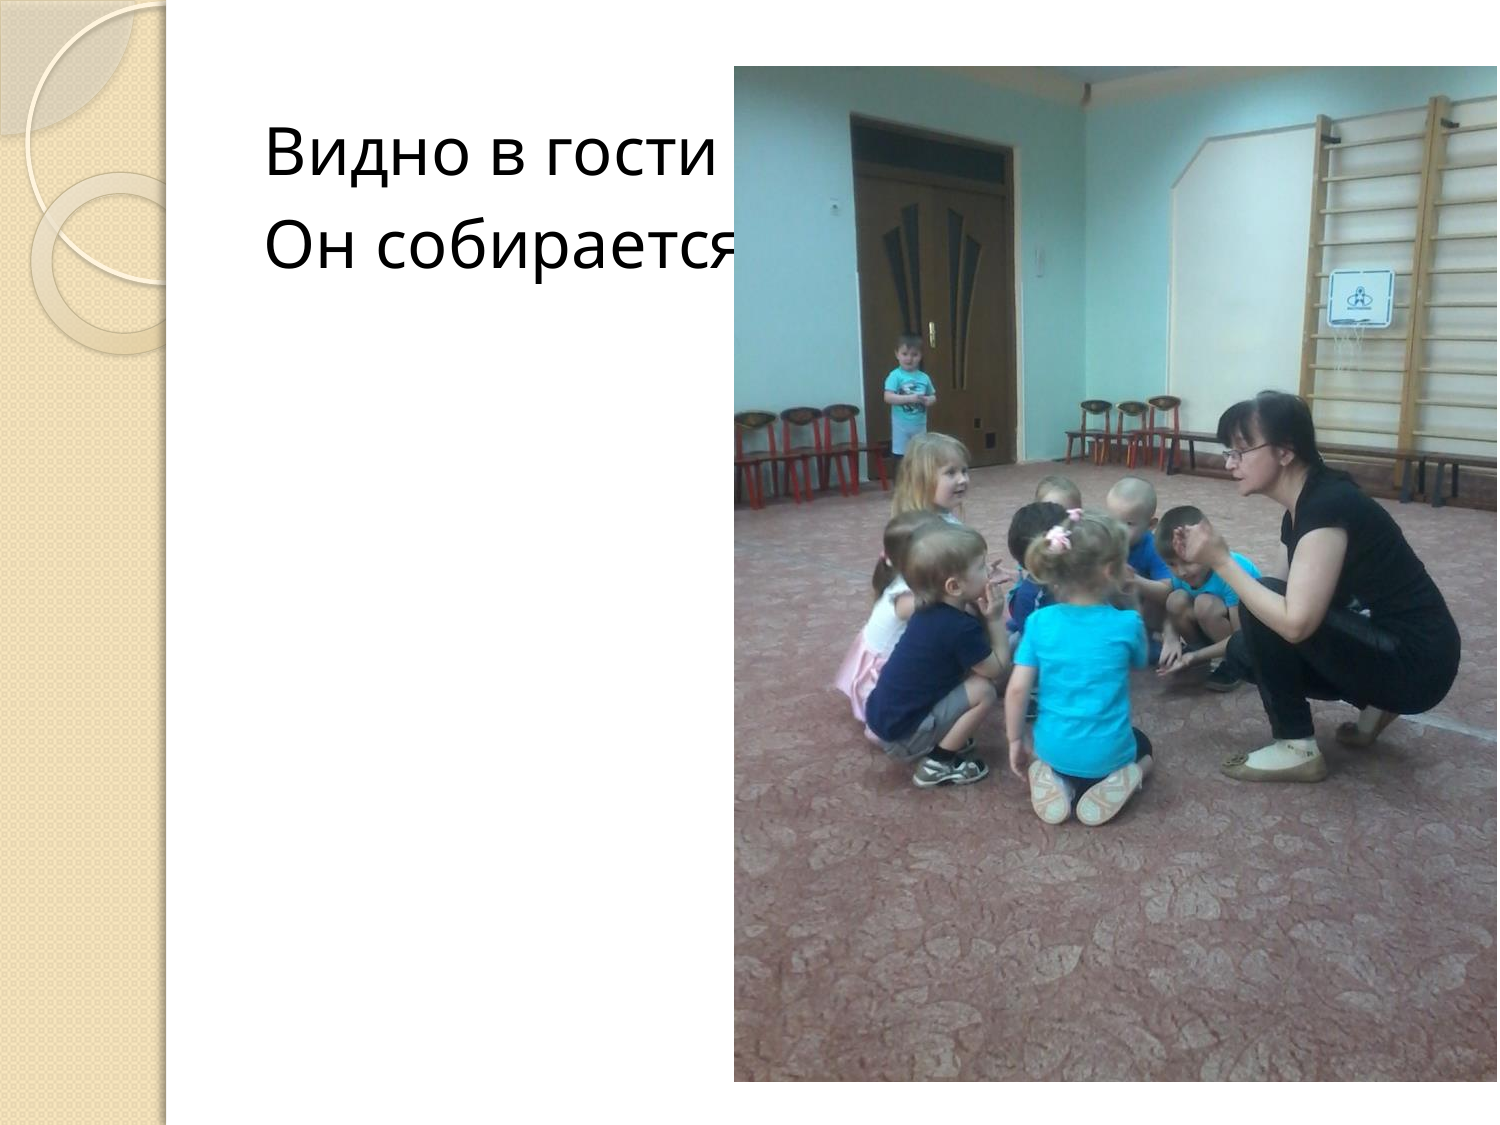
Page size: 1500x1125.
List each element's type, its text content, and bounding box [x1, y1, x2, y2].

list Видно в гости Он собирается [235, 101, 727, 1025]
picture [734, 66, 1497, 1083]
